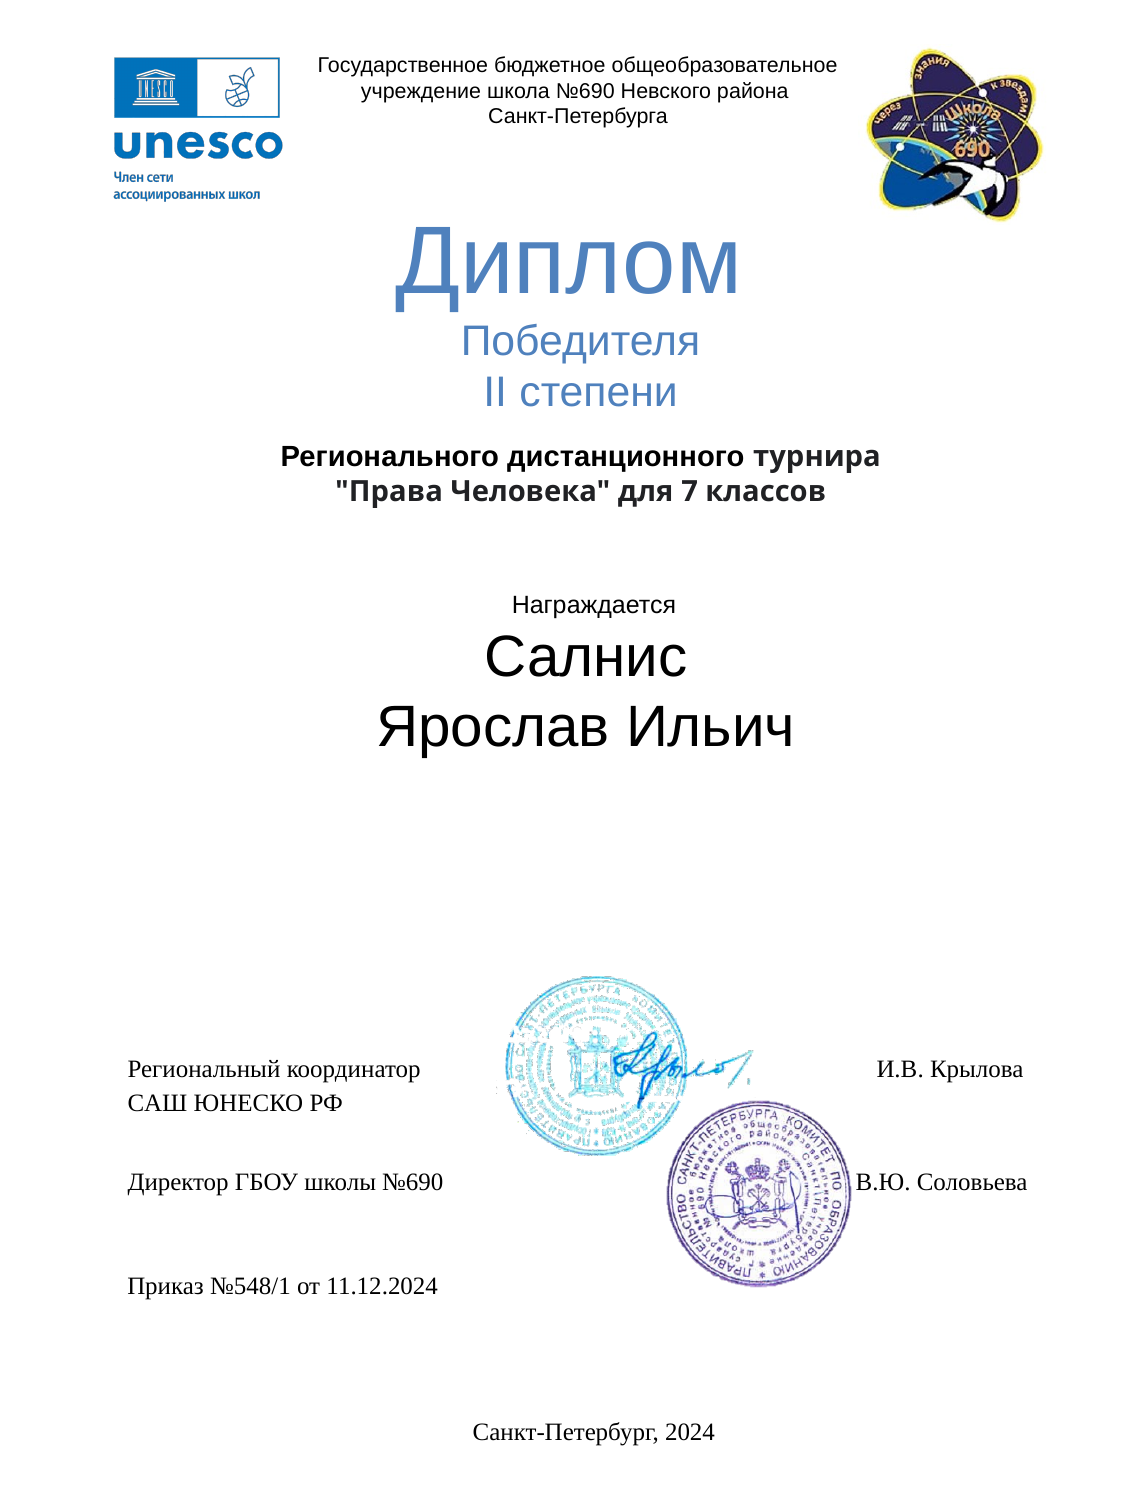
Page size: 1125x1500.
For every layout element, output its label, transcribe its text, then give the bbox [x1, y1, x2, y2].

text_box Директор ГБОУ школы №690 В.Ю. Соловьева [113, 1158, 656, 1202]
text_box Директор ГБОУ школы №690 В.Ю. Соловьева [858, 1158, 1046, 1202]
text_box Региональный координатор И.В. Крылова CАШ ЮНЕСКО РФ [765, 1041, 1046, 1124]
text_box Приказ №548/1 от 11.12.2024 [113, 1262, 594, 1306]
text_box Государственное бюджетное общеобразовательное учреждение школа №690 Невского района Санкт-Петербурга [293, 44, 858, 135]
text_box Санкт-Петербург, 2024 [353, 1408, 835, 1453]
text_box Регионального дистанционного турнира "Права Человека" для 7 классов [226, 430, 936, 515]
text_box Награждается Салнис Ярослав Ильич [210, 581, 979, 765]
picture [100, 44, 293, 213]
text_box Региональный координатор И.В. Крылова CАШ ЮНЕСКО РФ [113, 1041, 496, 1124]
picture [858, 44, 1050, 225]
picture [496, 959, 858, 1293]
text_box Диплом Победителя II степени [164, 191, 997, 425]
